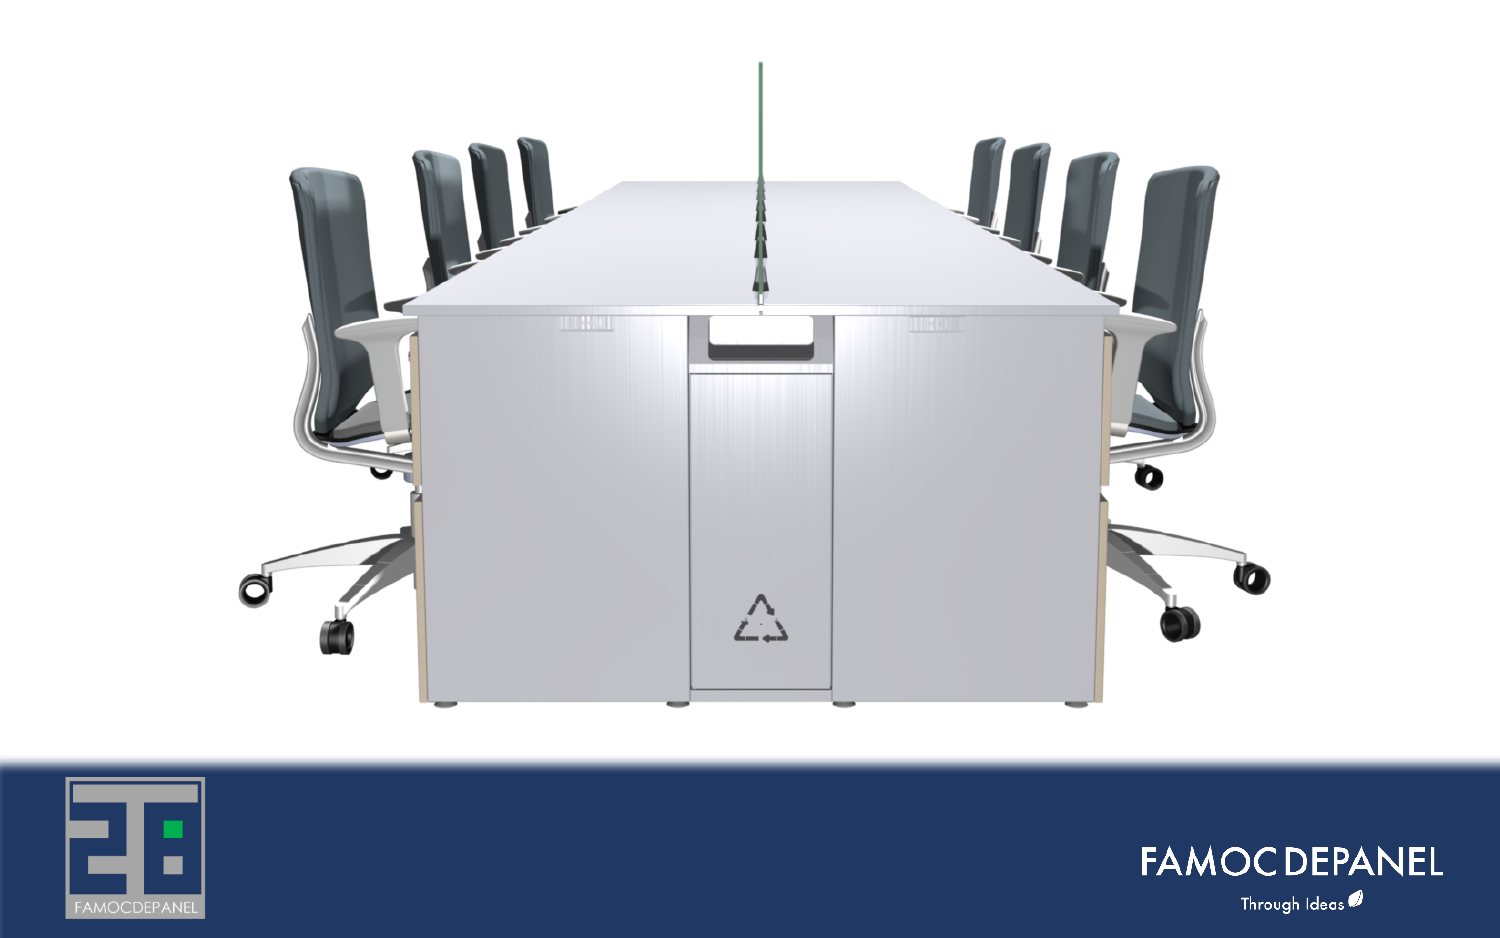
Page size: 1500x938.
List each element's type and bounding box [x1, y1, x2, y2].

picture [64, 777, 207, 925]
picture [230, 45, 1283, 736]
text_box [2, 772, 1500, 938]
text_box [0, 770, 1500, 938]
picture [1111, 826, 1475, 938]
